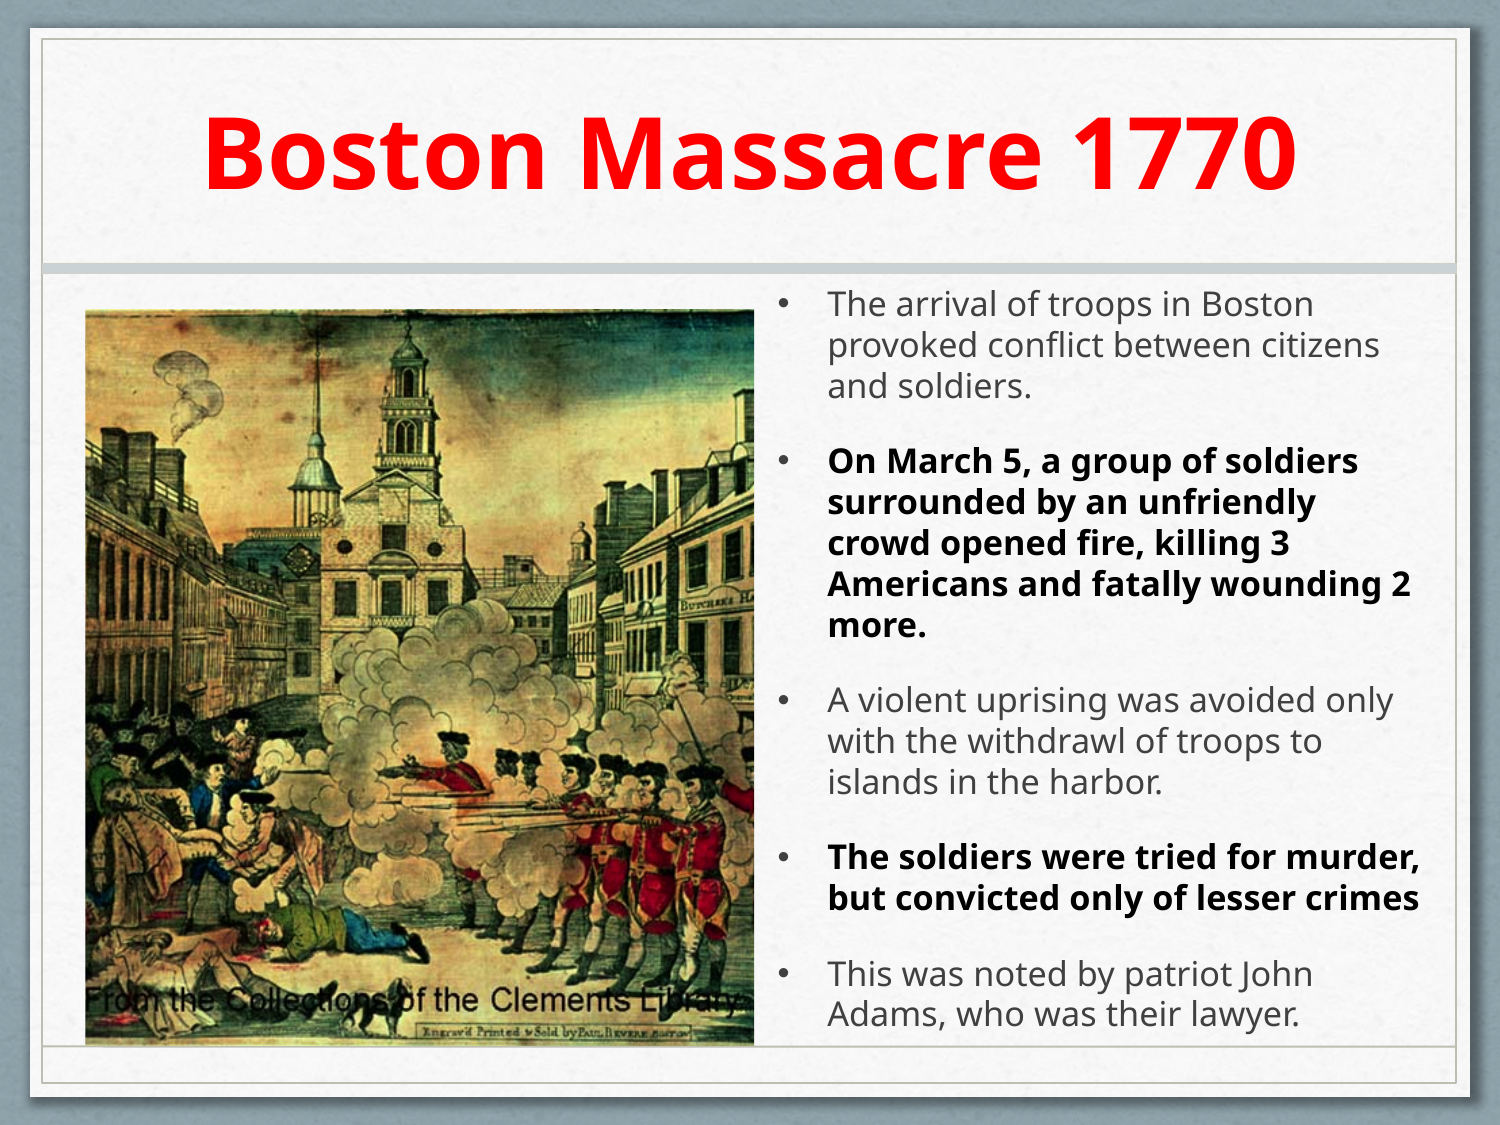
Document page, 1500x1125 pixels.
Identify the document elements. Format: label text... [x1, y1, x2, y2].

title Boston Massacre 1770 [147, 40, 1353, 260]
list The arrival of troops in Boston provoked conflict between citizens and soldiers. On March 5, a group of soldiers surrounded by an unfriendly crowd opened fire, killing 3 Americans and fatally wounding 2 more. A violent uprising was avoided only with the withdrawl of troops to islands in the harbor. The soldiers were tried for murder, but convicted only of lesser crimes This was noted by patriot John Adams, who was their lawyer. [762, 274, 1439, 1070]
picture [30, 28, 1470, 1097]
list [84, 308, 755, 1047]
